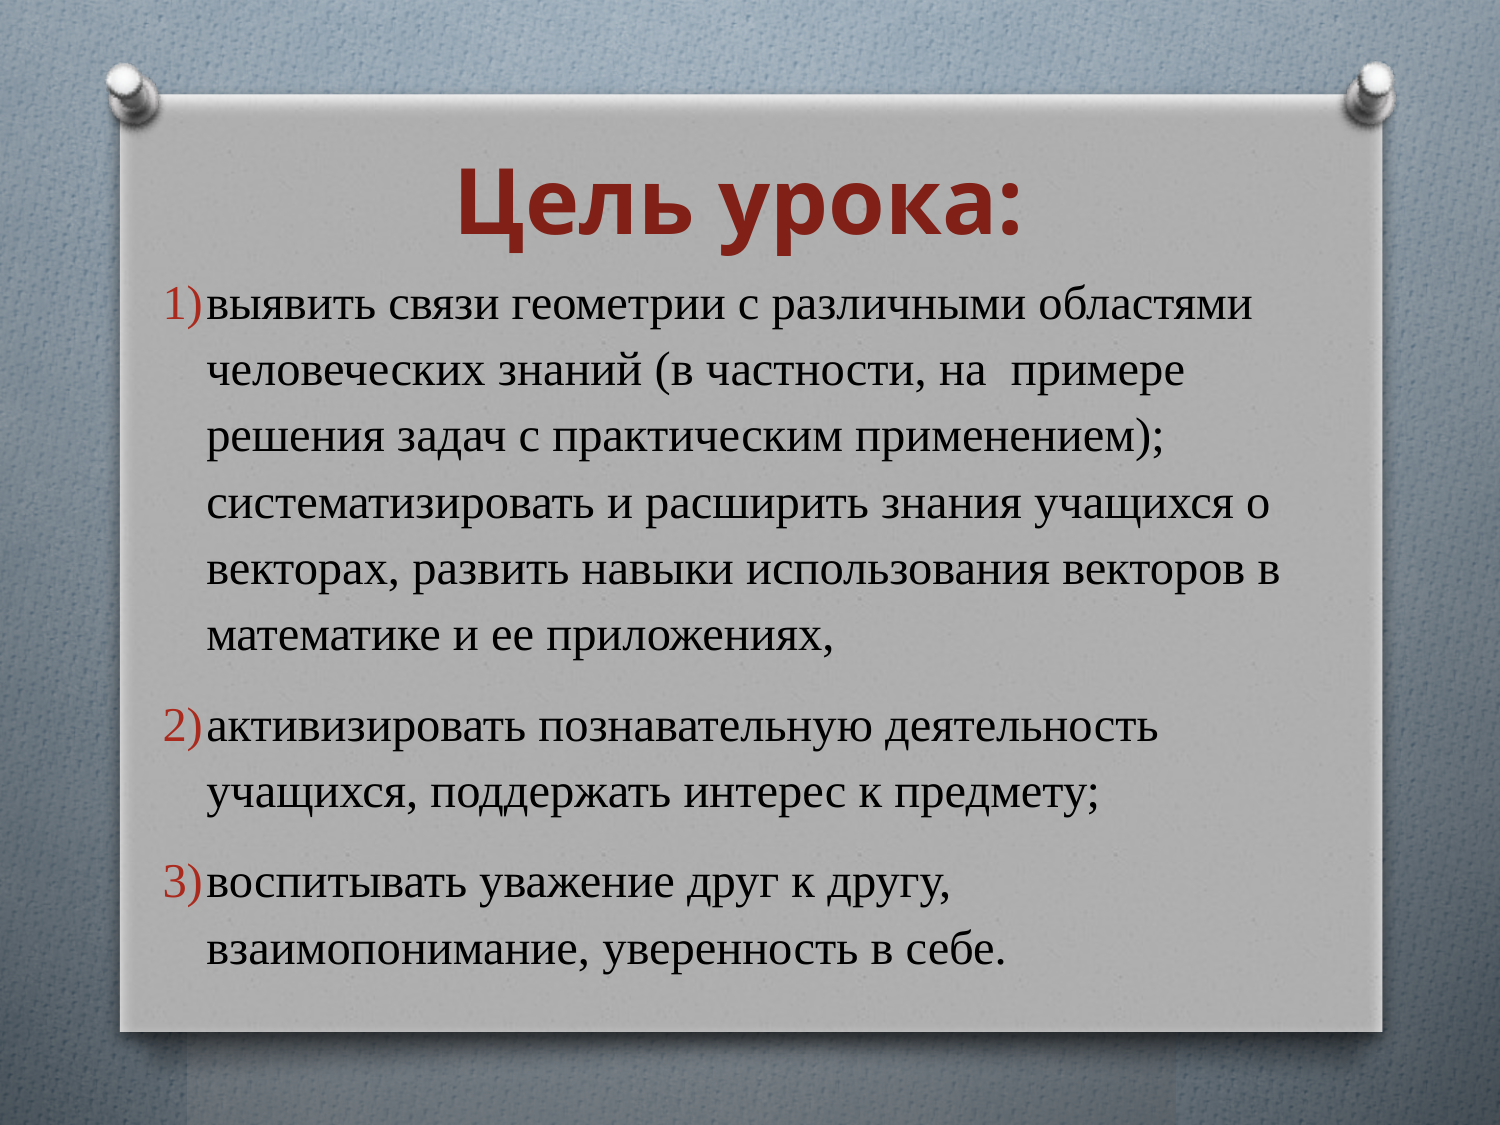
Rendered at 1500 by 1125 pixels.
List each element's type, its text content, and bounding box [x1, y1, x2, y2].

picture [1317, 34, 1437, 156]
title Цель урока: [179, 134, 1323, 255]
list выявить связи геометрии с различными областями человеческих знаний (в частности, на примере решения задач с практическим применением); систематизировать и расширить знания учащихся о векторах, развить навыки использования векторов в математике и ее приложениях, активизировать познавательную деятельность учащихся, поддержать интерес к предмету; воспитывать уважение друг к другу, взаимопонимание, уверенность в себе. [147, 255, 1341, 988]
picture [76, 30, 198, 153]
